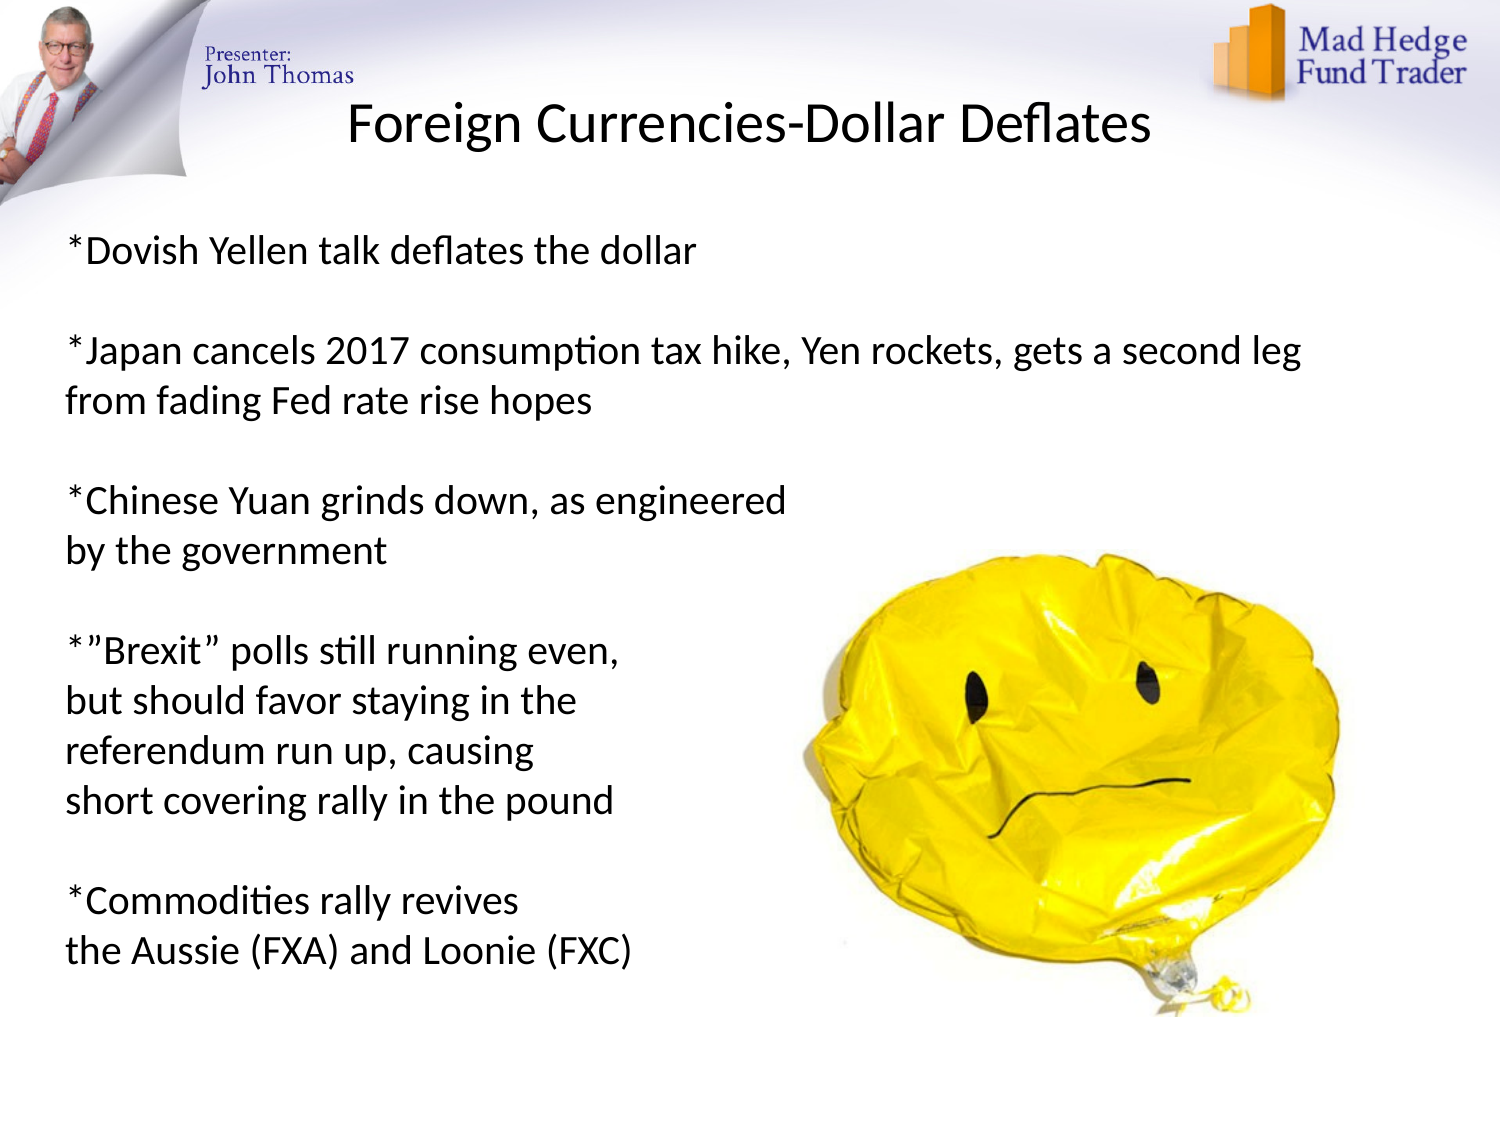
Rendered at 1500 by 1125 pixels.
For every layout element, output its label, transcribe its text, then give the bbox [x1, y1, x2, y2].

picture [0, 0, 1500, 339]
list *Dovish Yellen talk deflates the dollar *Japan cancels 2017 consumption tax hike, Yen rockets, gets a second leg from fading Fed rate rise hopes *Chinese Yuan grinds down, as engineered by the government *”Brexit” polls still running even, but should favor staying in the referendum run up, causing short covering rally in the pound *Commodities rally revives the Aussie (FXA) and Loonie (FXC) [50, 165, 1400, 1125]
picture [762, 549, 1409, 1017]
title Foreign Currencies-Dollar Deflates [75, 37, 1425, 200]
